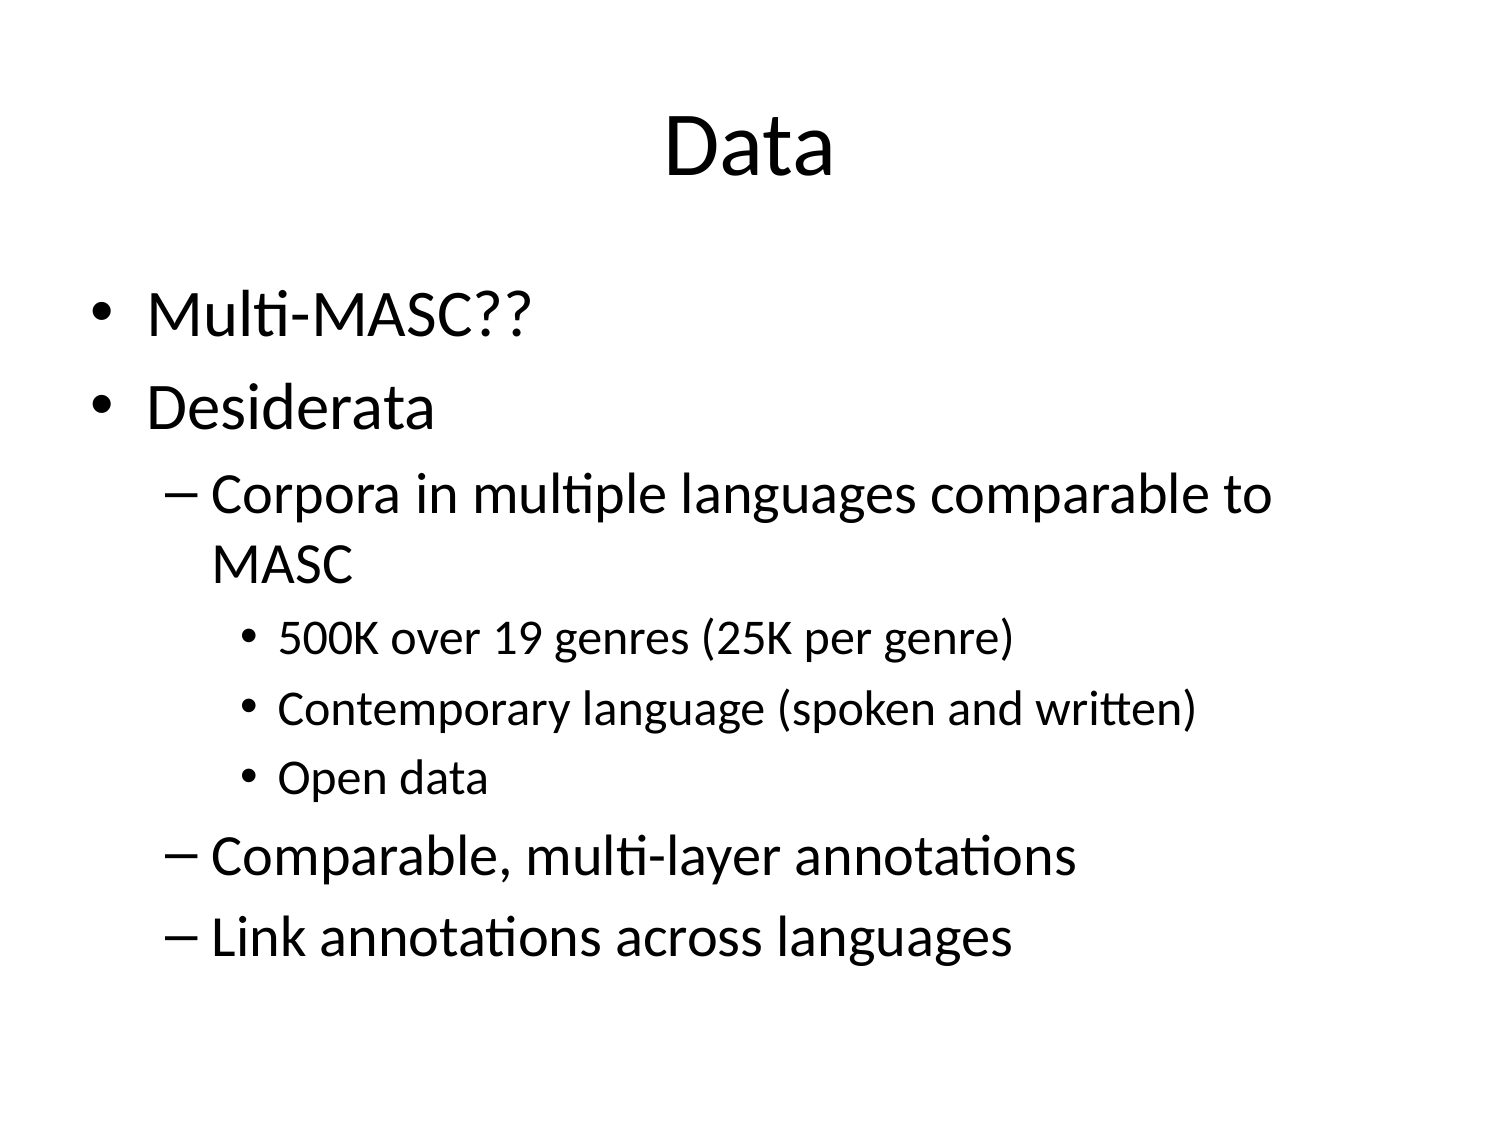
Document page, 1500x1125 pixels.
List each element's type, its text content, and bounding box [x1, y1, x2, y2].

list Multi-MASC?? Desiderata Corpora in multiple languages comparable to MASC 500K over 19 genres (25K per genre) Contemporary language (spoken and written) Open data Comparable, multi-layer annotations Link annotations across languages [75, 262, 1425, 1005]
title Data [75, 45, 1425, 233]
